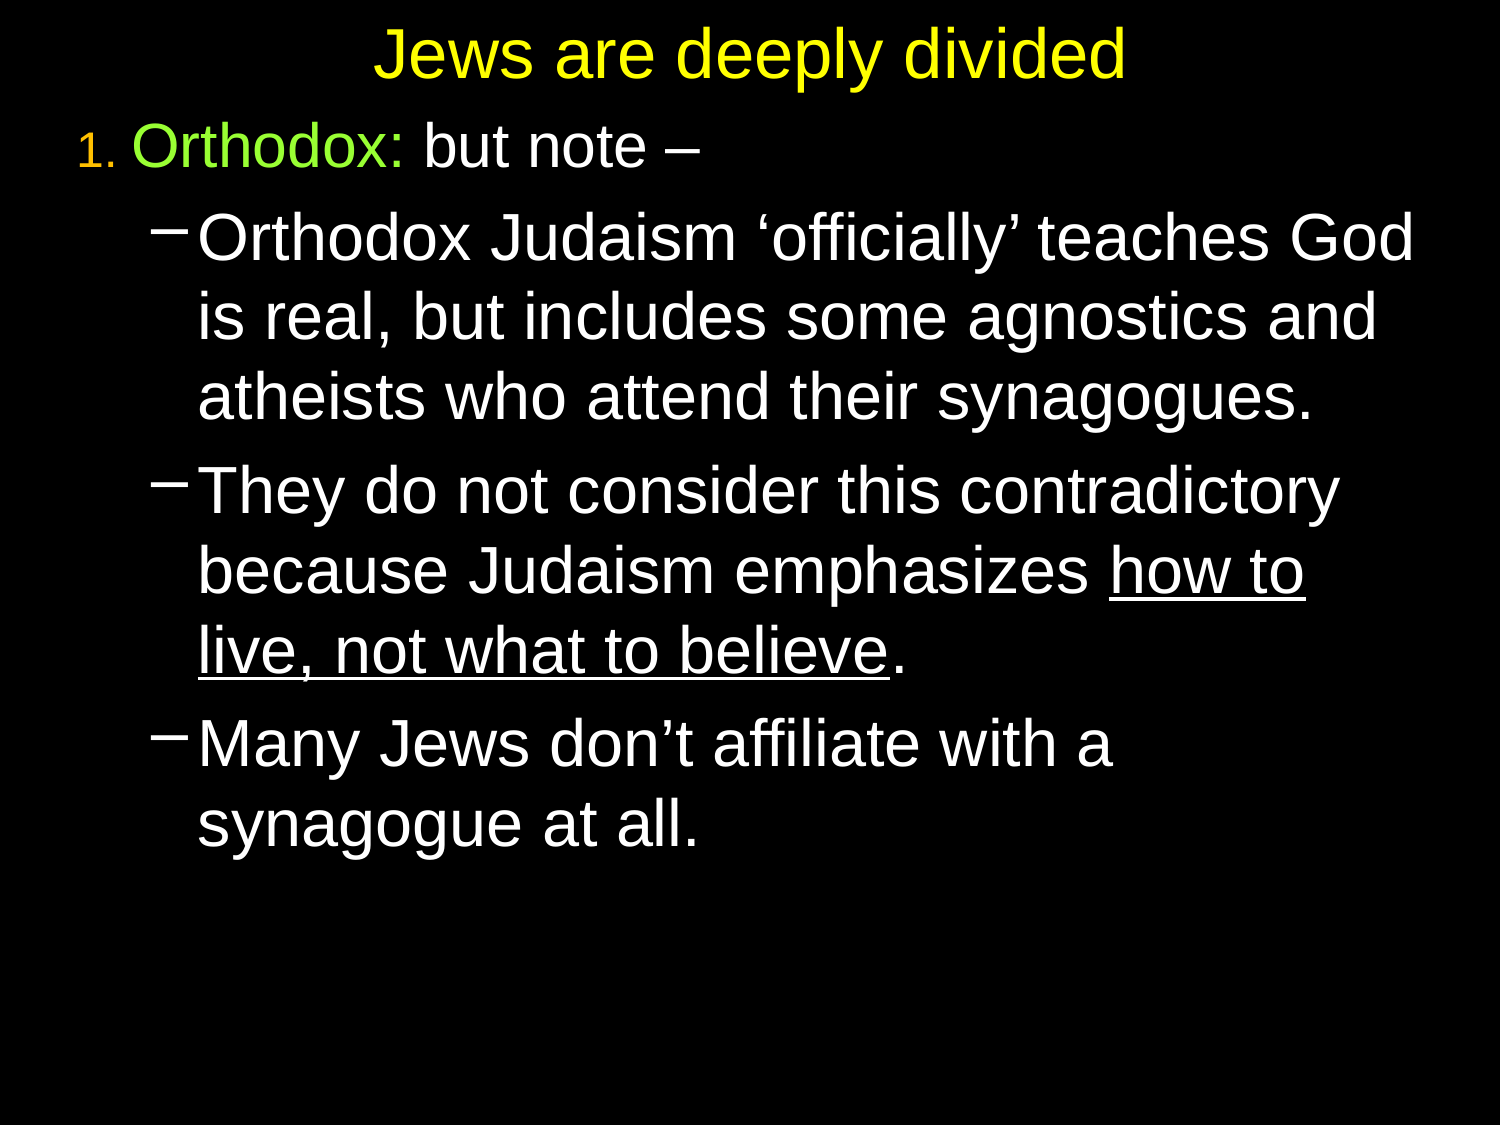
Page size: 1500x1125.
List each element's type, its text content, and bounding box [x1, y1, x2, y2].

list Jews are deeply divided 1. Orthodox: but note – Orthodox Judaism ‘officially’ teaches God is real, but includes some agnostics and atheists who attend their synagogues. They do not consider this contradictory because Judaism emphasizes how to live, not what to believe. Many Jews don’t affiliate with a synagogue at all. [61, 0, 1441, 1013]
